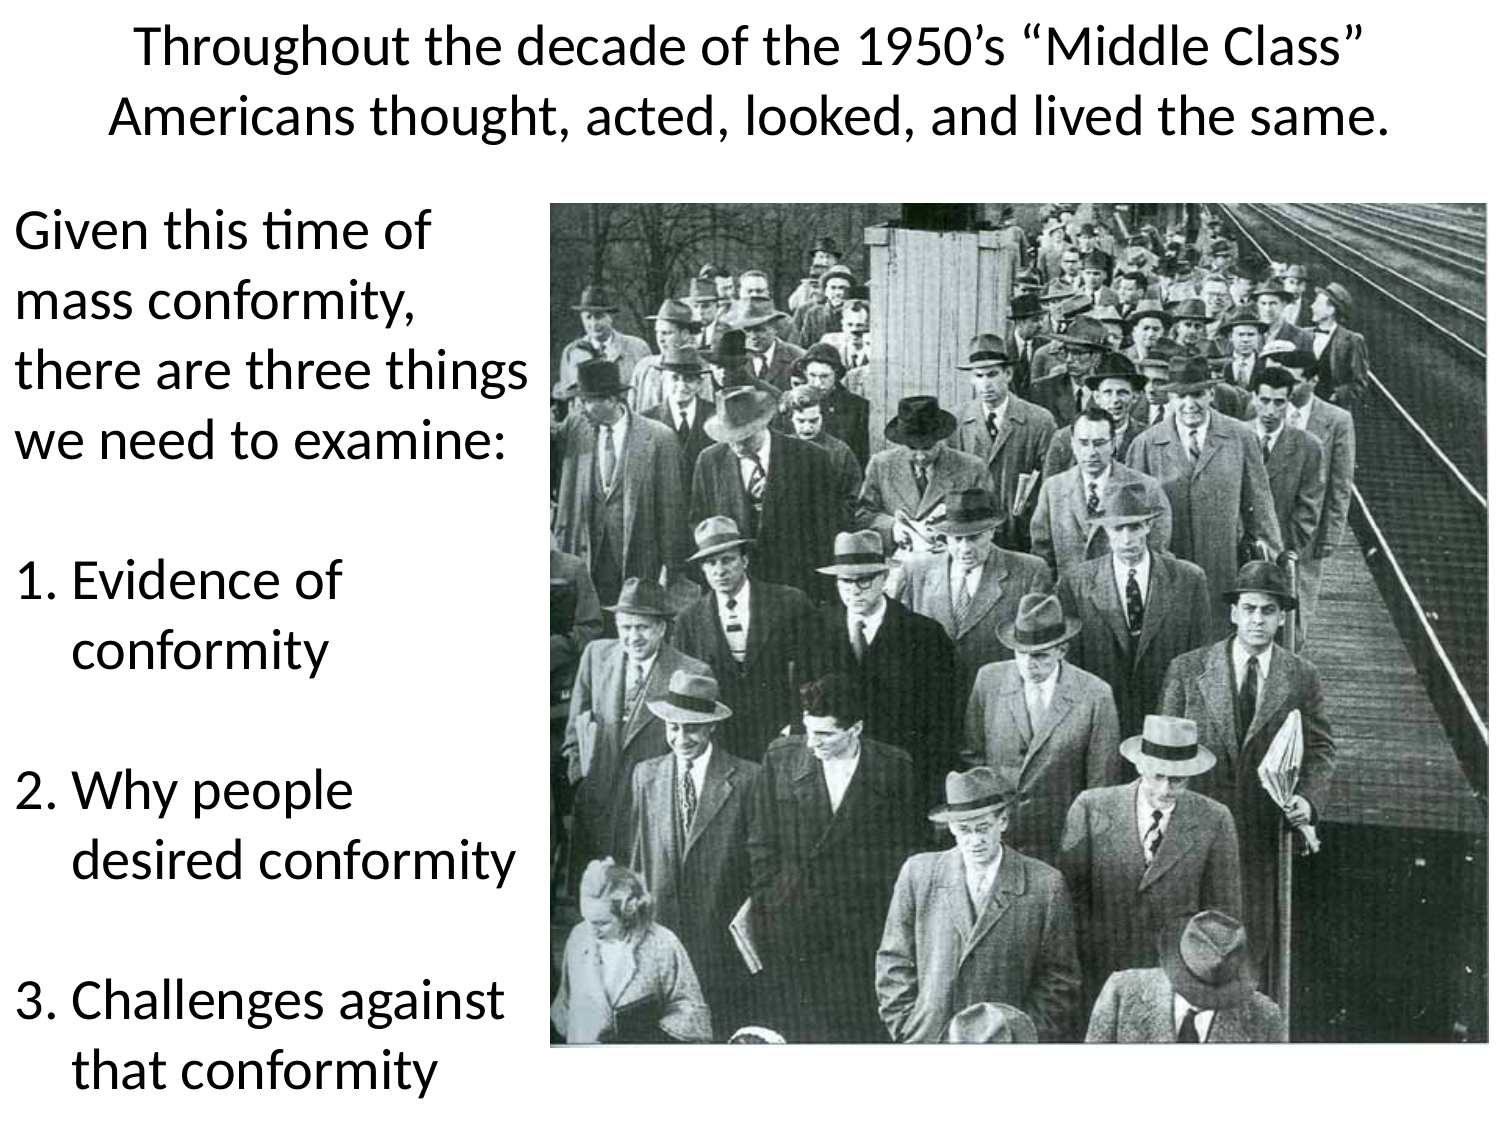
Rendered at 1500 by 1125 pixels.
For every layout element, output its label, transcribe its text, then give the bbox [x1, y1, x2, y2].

picture [550, 203, 1489, 1048]
text_box Given this time of mass conformity, there are three things we need to examine: Evidence of conformity Why people desired conformity Challenges against that conformity [0, 183, 551, 1109]
text_box Throughout the decade of the 1950’s “Middle Class” Americans thought, acted, looked, and lived the same. [0, 0, 1500, 155]
